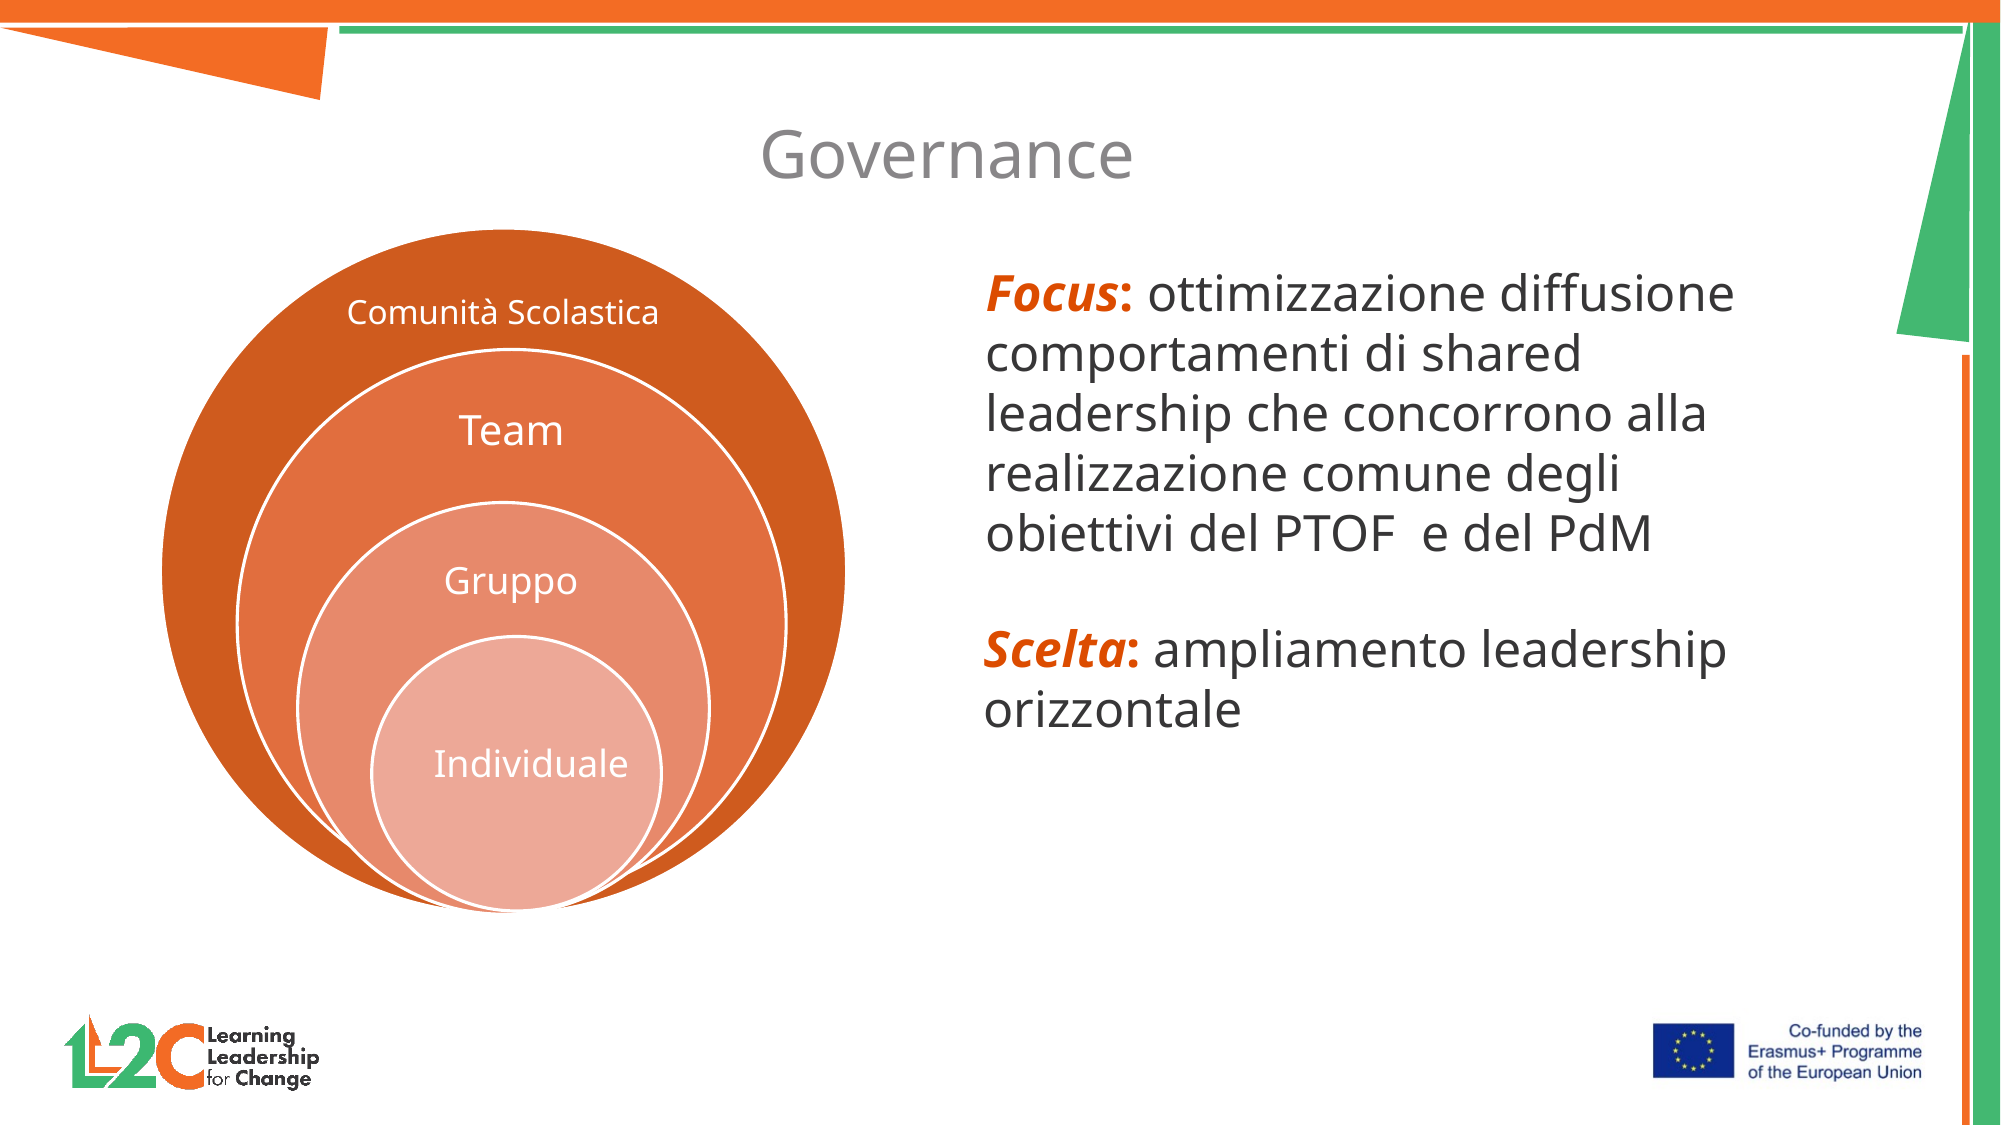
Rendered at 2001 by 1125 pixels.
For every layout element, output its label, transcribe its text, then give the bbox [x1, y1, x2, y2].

text_box Governance [744, 104, 1198, 199]
text_box Focus: ottimizzazione diffusione comportamenti di shared leadership che concorrono alla realizzazione comune degli obiettivi del PTOF e del PdM [971, 253, 1803, 569]
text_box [61, 227, 946, 915]
text_box Scelta: ampliamento leadership orizzontale [968, 609, 1800, 745]
picture [42, 993, 340, 1109]
picture [1636, 1008, 1936, 1094]
